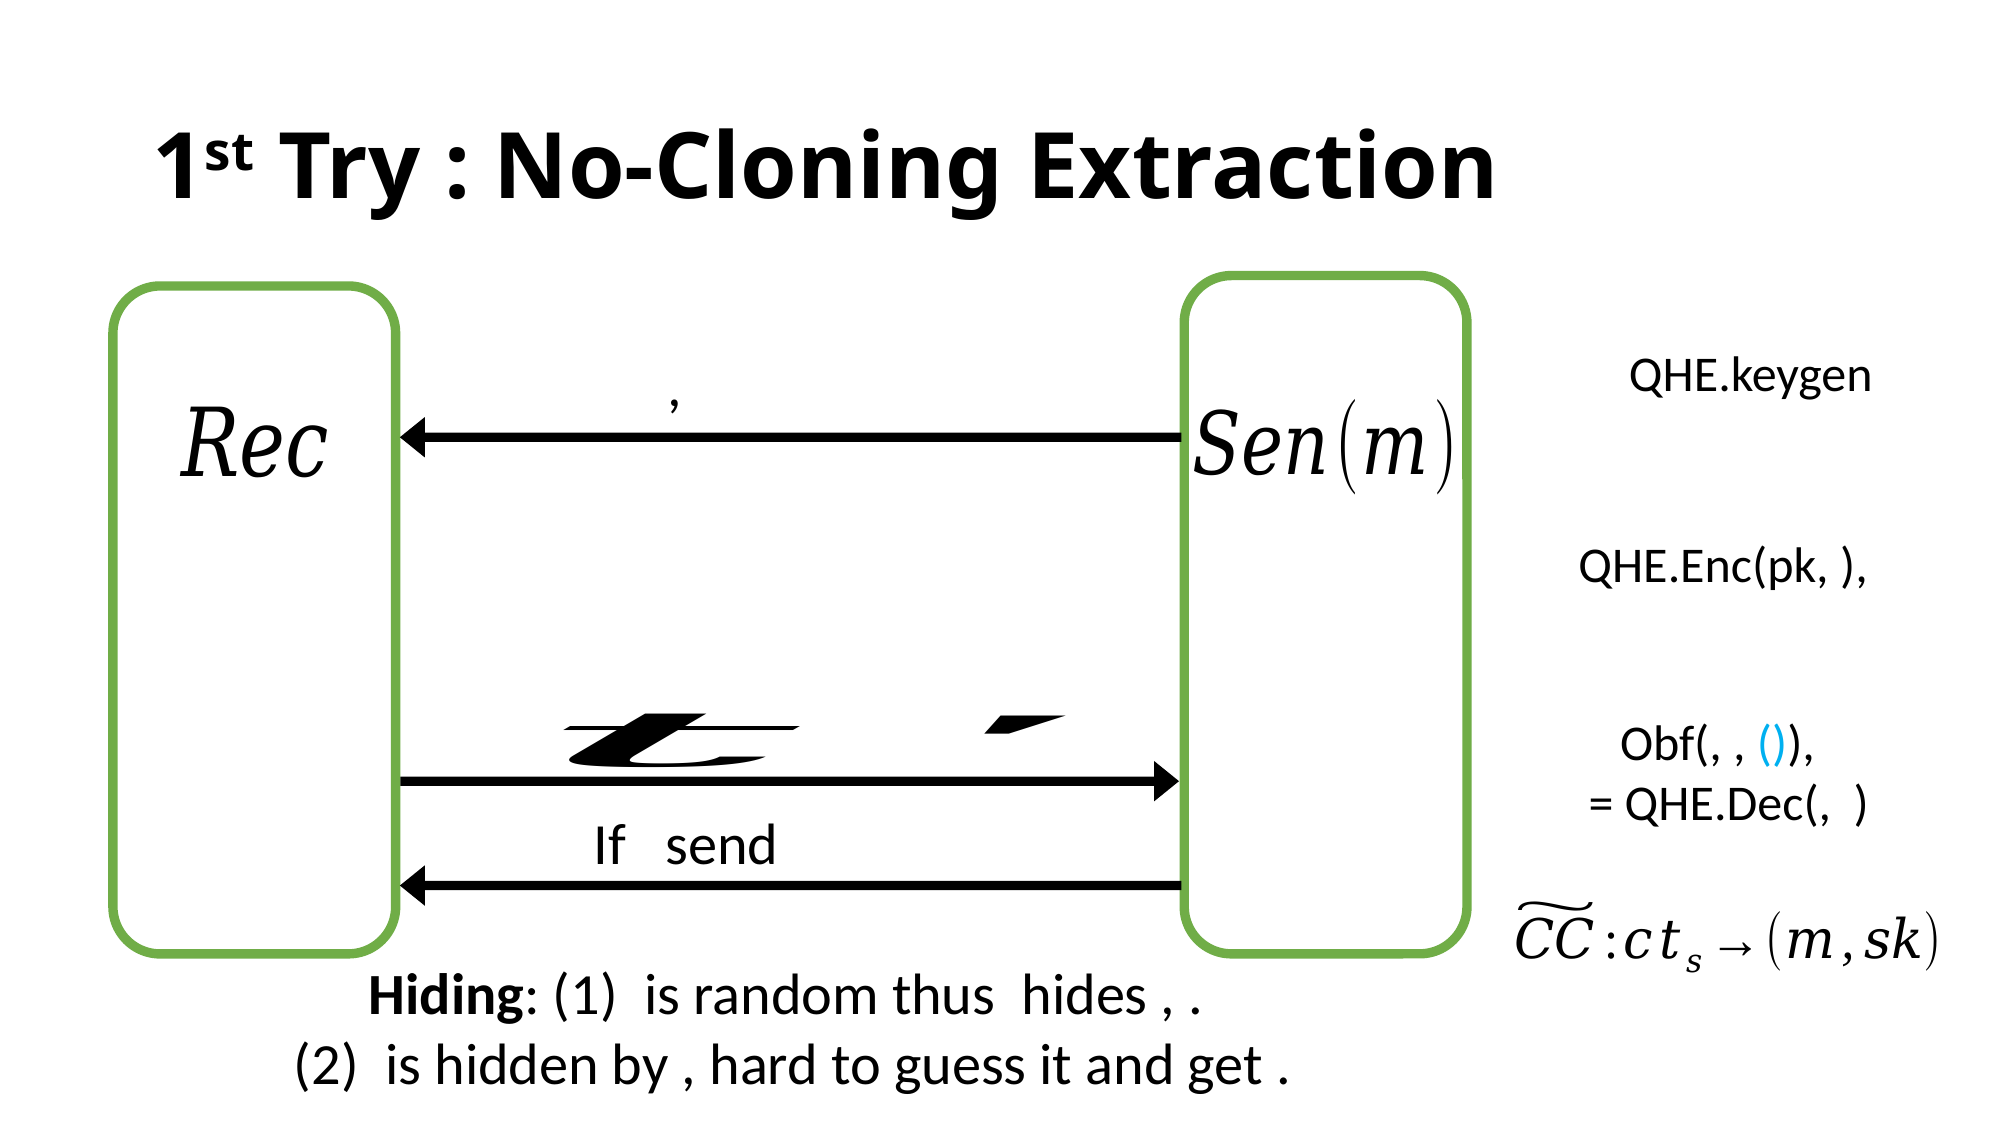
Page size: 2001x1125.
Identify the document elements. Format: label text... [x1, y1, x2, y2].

text_box [400, 760, 1180, 802]
text_box [399, 865, 1182, 906]
text_box [111, 284, 397, 955]
text_box [399, 417, 1182, 458]
text_box [1183, 278, 1469, 955]
title 1st Try : No-Cloning Extraction [137, 59, 1919, 278]
